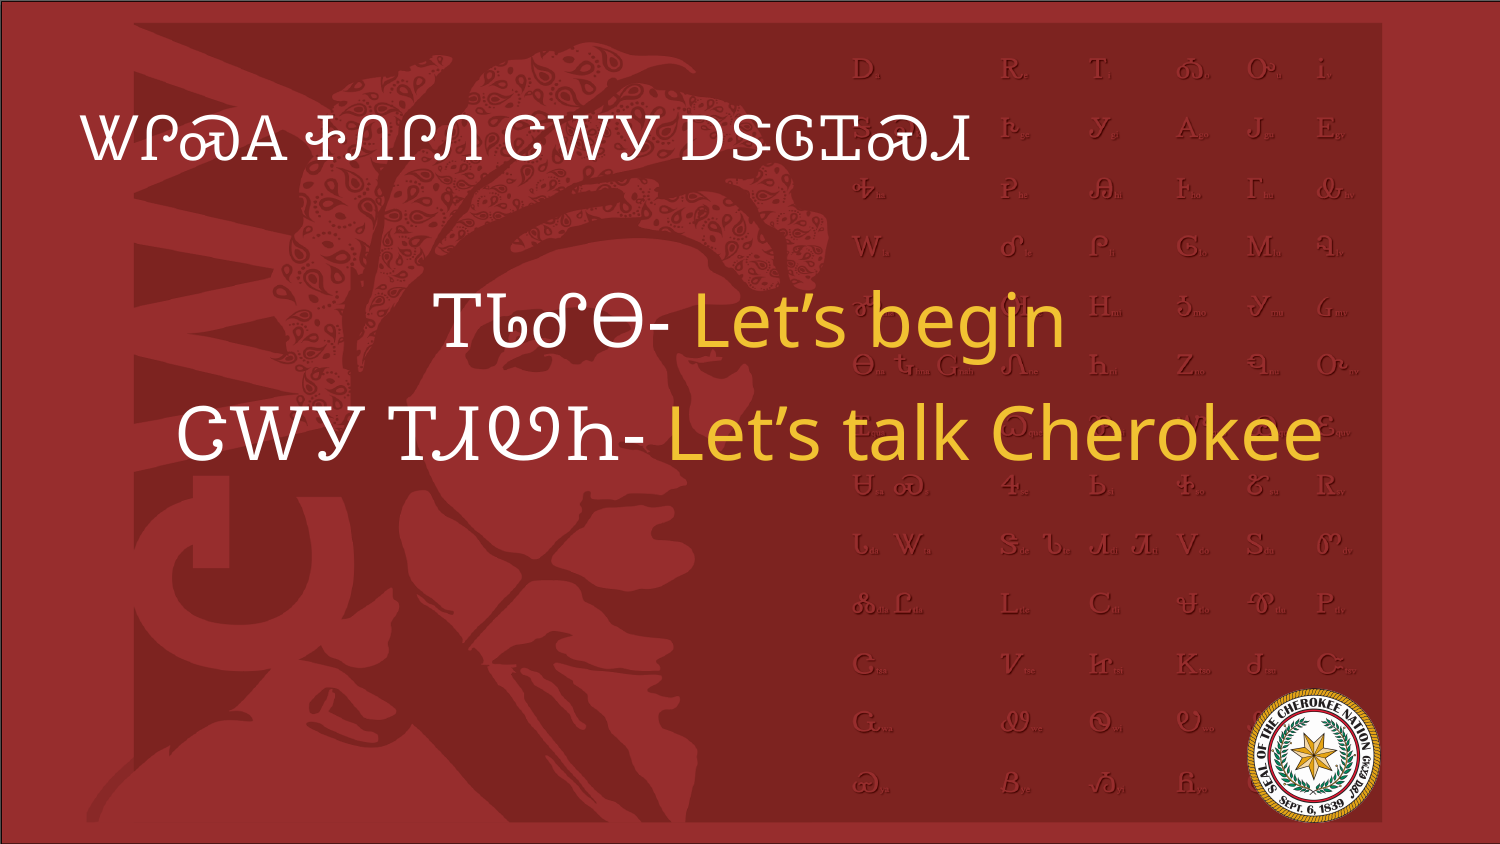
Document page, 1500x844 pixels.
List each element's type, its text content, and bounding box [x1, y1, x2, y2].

list ᎢᏓᎴᎾ- Let’s begin [63, 244, 1437, 356]
picture [0, 0, 1500, 844]
list ᏣᎳᎩ ᎢᏗᏬᏂ- Let’s talk Cherokee [63, 356, 1437, 470]
title ᏔᎵᏍᎪ ᏐᏁᎵᏁ ᏣᎳᎩ ᎠᏕᎶᏆᏍᏗ [63, 75, 1437, 188]
